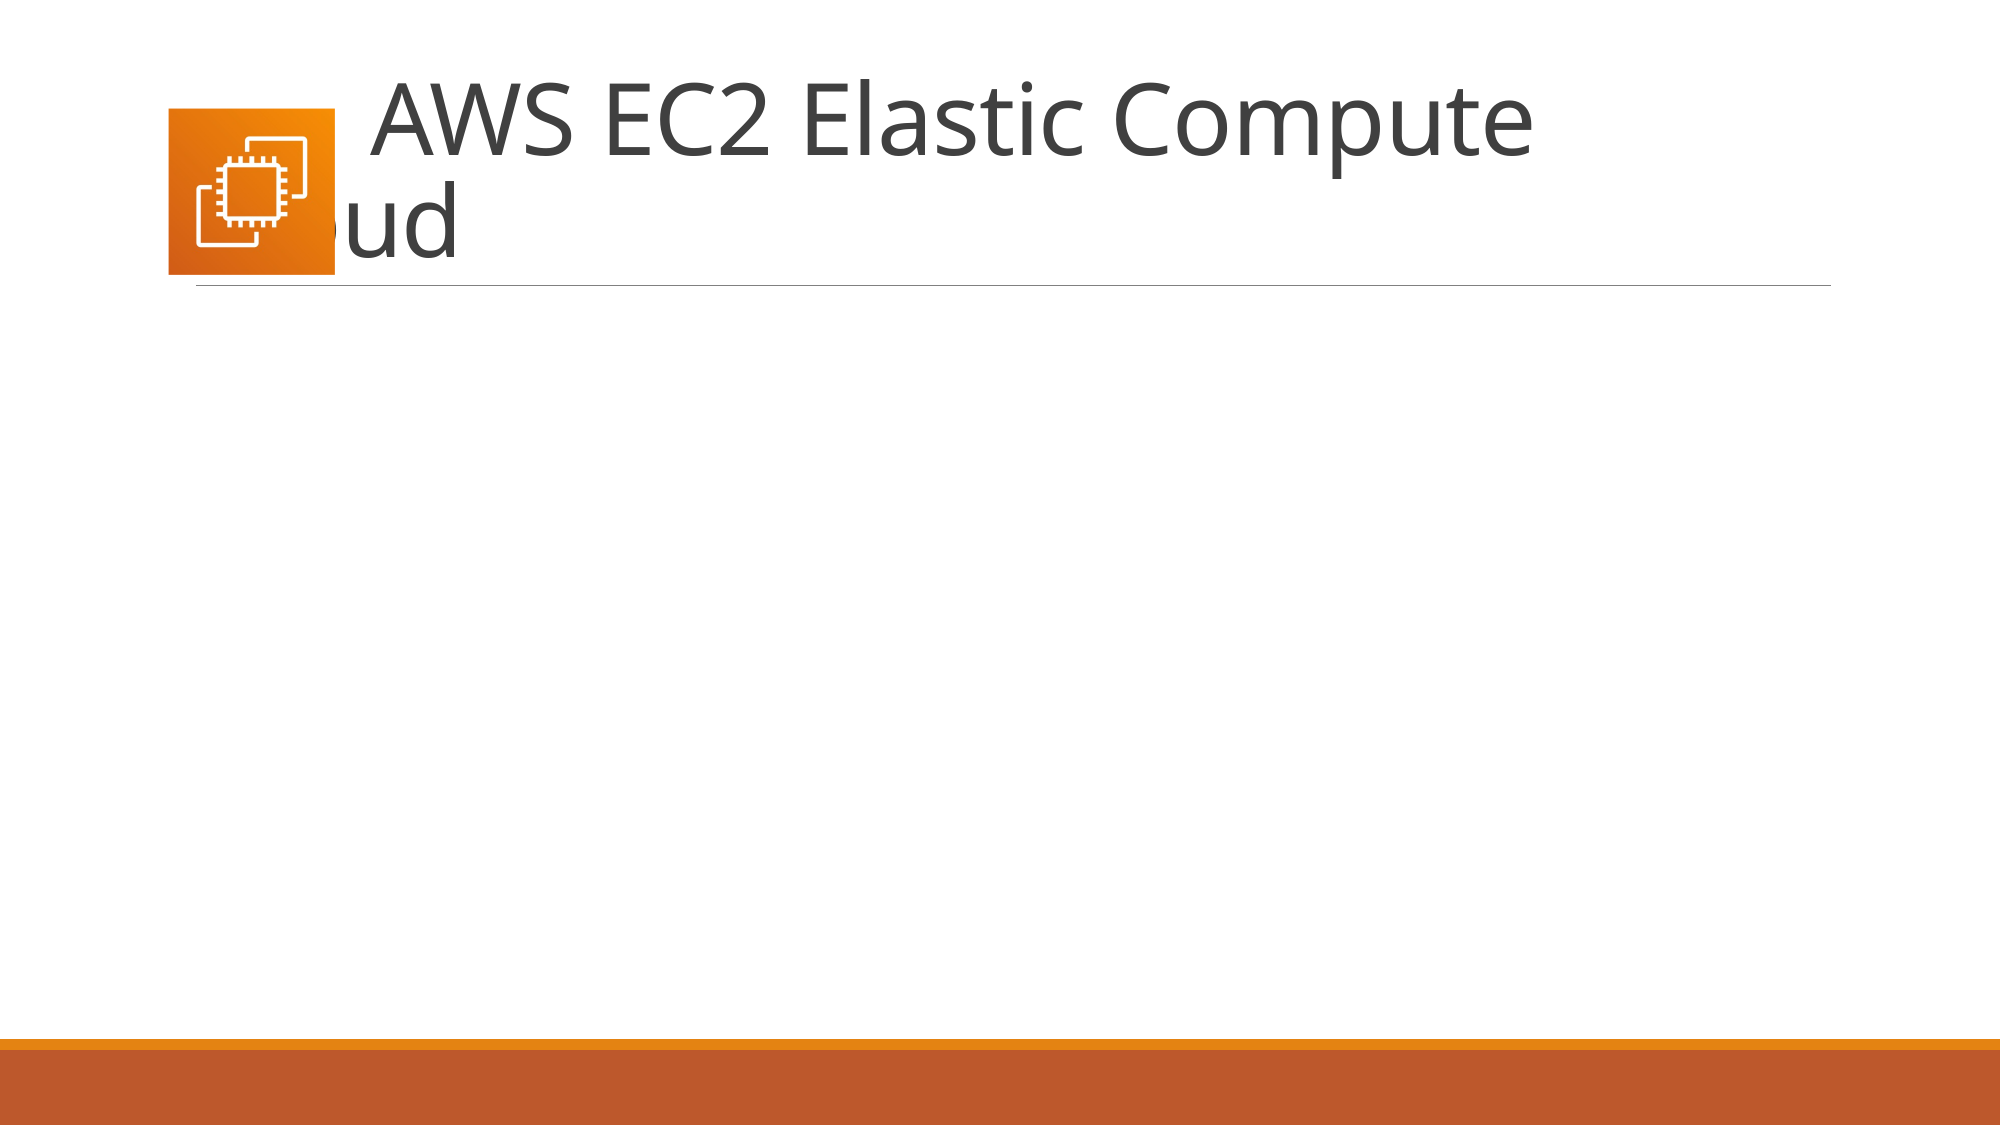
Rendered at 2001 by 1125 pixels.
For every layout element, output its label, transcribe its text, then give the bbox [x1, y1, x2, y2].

picture [168, 108, 336, 276]
title AWS EC2 Elastic Compute Cloud [180, 47, 1830, 285]
